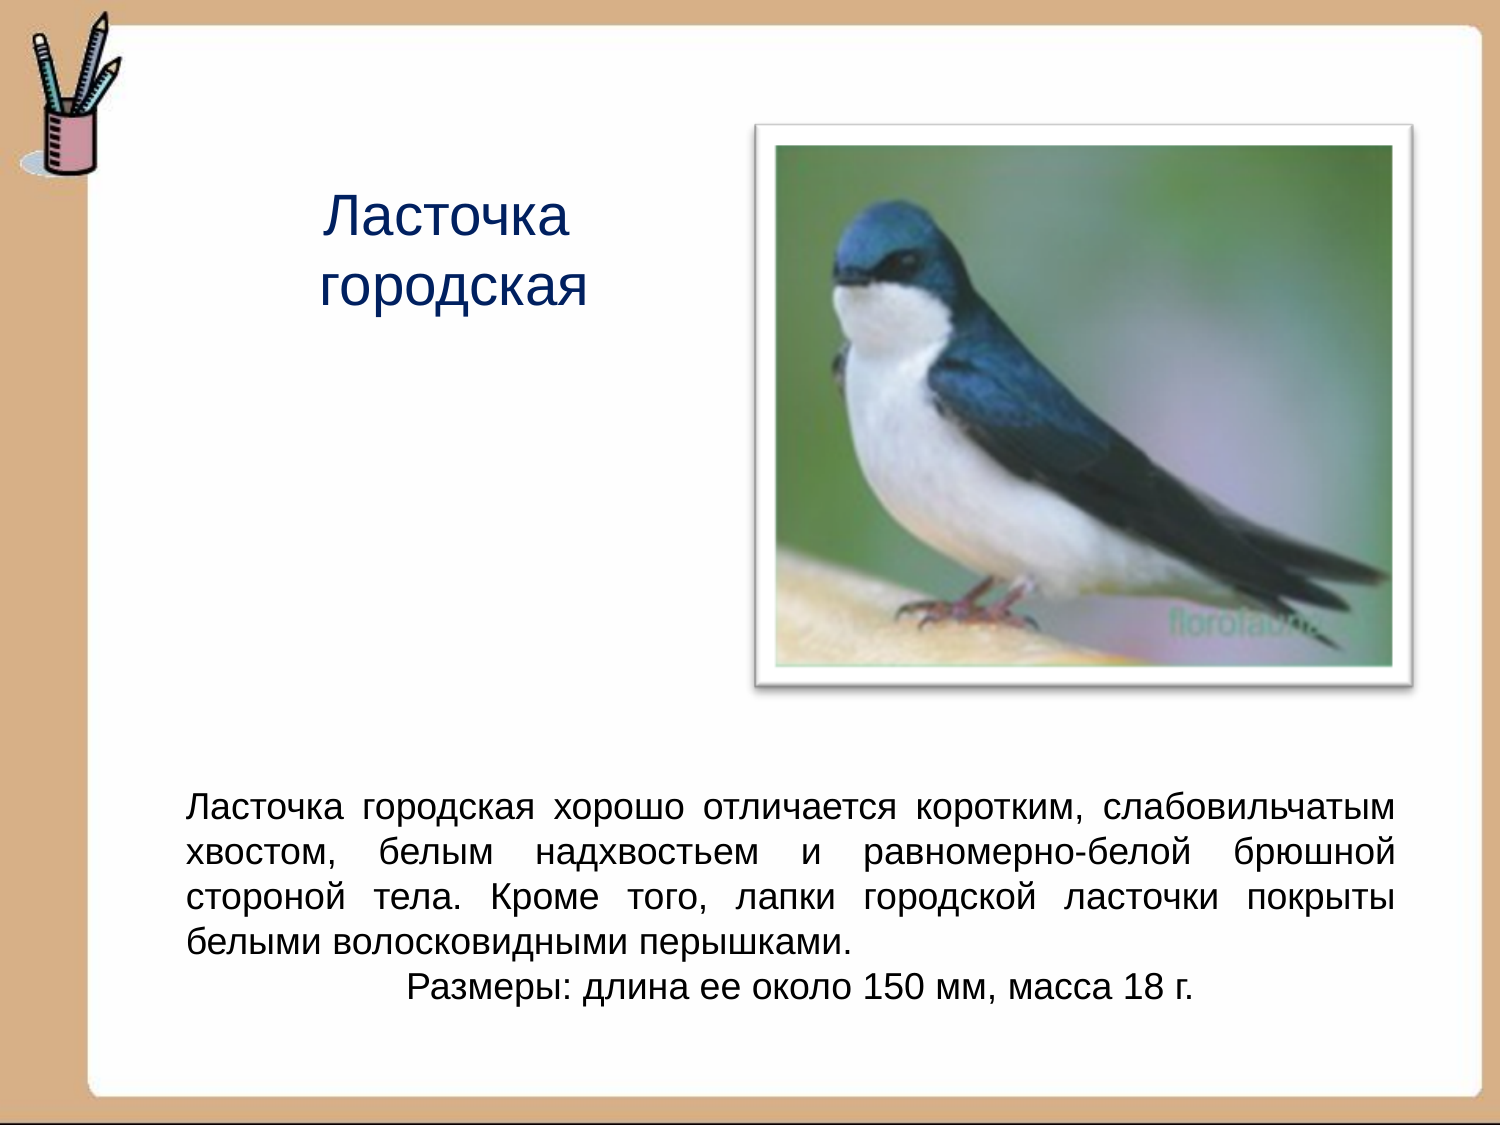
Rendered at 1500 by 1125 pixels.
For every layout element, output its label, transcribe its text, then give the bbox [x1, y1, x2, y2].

title Ласточка городская [0, 207, 732, 396]
picture [0, 0, 1500, 1125]
text_box Ласточка городская хорошо отличается коротким, слабовильчатым хвостом, белым надхвостьем и равномерно-белой брюшной стороной тела. Кроме того, лапки городской ласточки покрыты белыми волосковидными перышками. Размеры: длина ее около 150 мм, масса 18 г. [171, 774, 1412, 1015]
